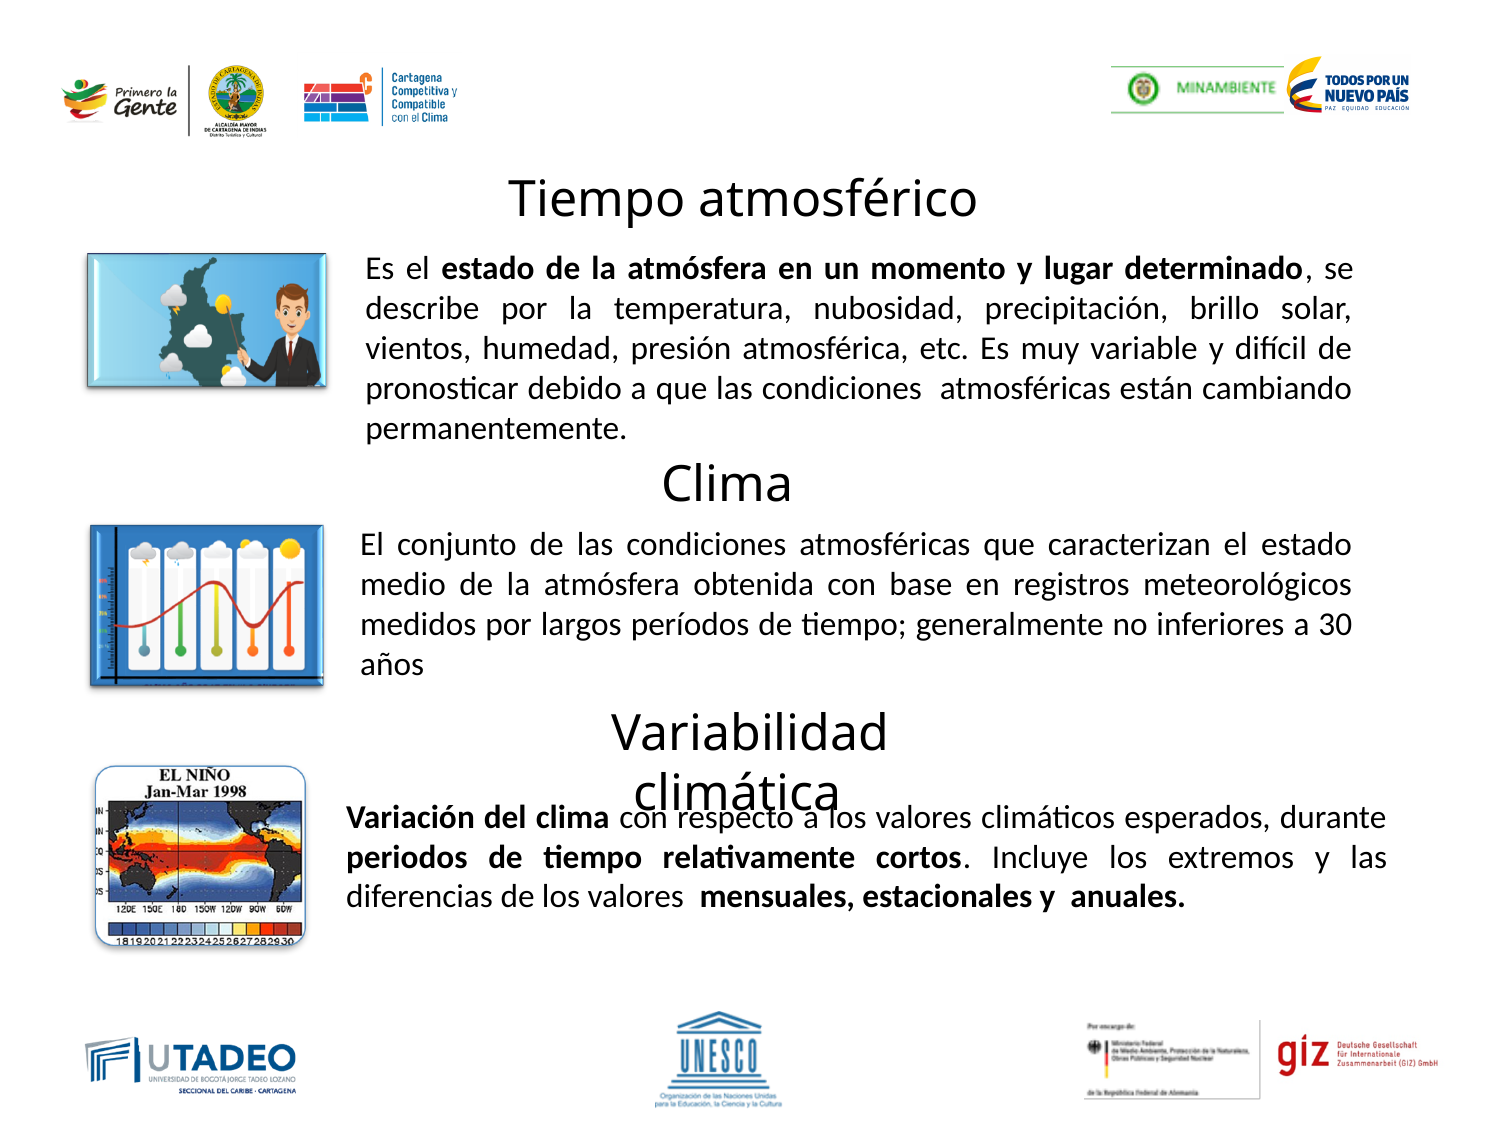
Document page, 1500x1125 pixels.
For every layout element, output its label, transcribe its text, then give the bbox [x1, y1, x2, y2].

text_box Variación del clima con respecto a los valores climáticos esperados, durante periodos de tiempo relativamente cortos. Incluye los extremos y las diferencias de los valores mensuales, estacionales y anuales. [331, 787, 1403, 922]
picture [655, 1011, 785, 1111]
picture [297, 52, 463, 138]
text_box Variabilidad climática [490, 692, 1011, 787]
text_box [85, 522, 328, 692]
picture [75, 1034, 325, 1097]
picture [44, 52, 278, 151]
text_box Clima [473, 444, 994, 515]
text_box [93, 764, 307, 947]
text_box Es el estado de la atmósfera en un momento y lugar determinado, se describe por la temperatura, nubosidad, precipitación, brillo solar, vientos, humedad, presión atmosférica, etc. Es muy variable y difícil de pronosticar debido a que las condiciones atmosféricas están cambiando permanentemente. [350, 238, 1369, 454]
text_box [81, 251, 332, 393]
text_box Tiempo atmosférico [402, 158, 1098, 234]
text_box El conjunto de las condiciones atmosféricas que caracterizan el estado medio de la atmósfera obtenida con base en registros meteorológicos medidos por largos períodos de tiempo; generalmente no inferiores a 30 años [345, 515, 1369, 690]
picture [1084, 1011, 1464, 1102]
picture [1111, 54, 1411, 116]
